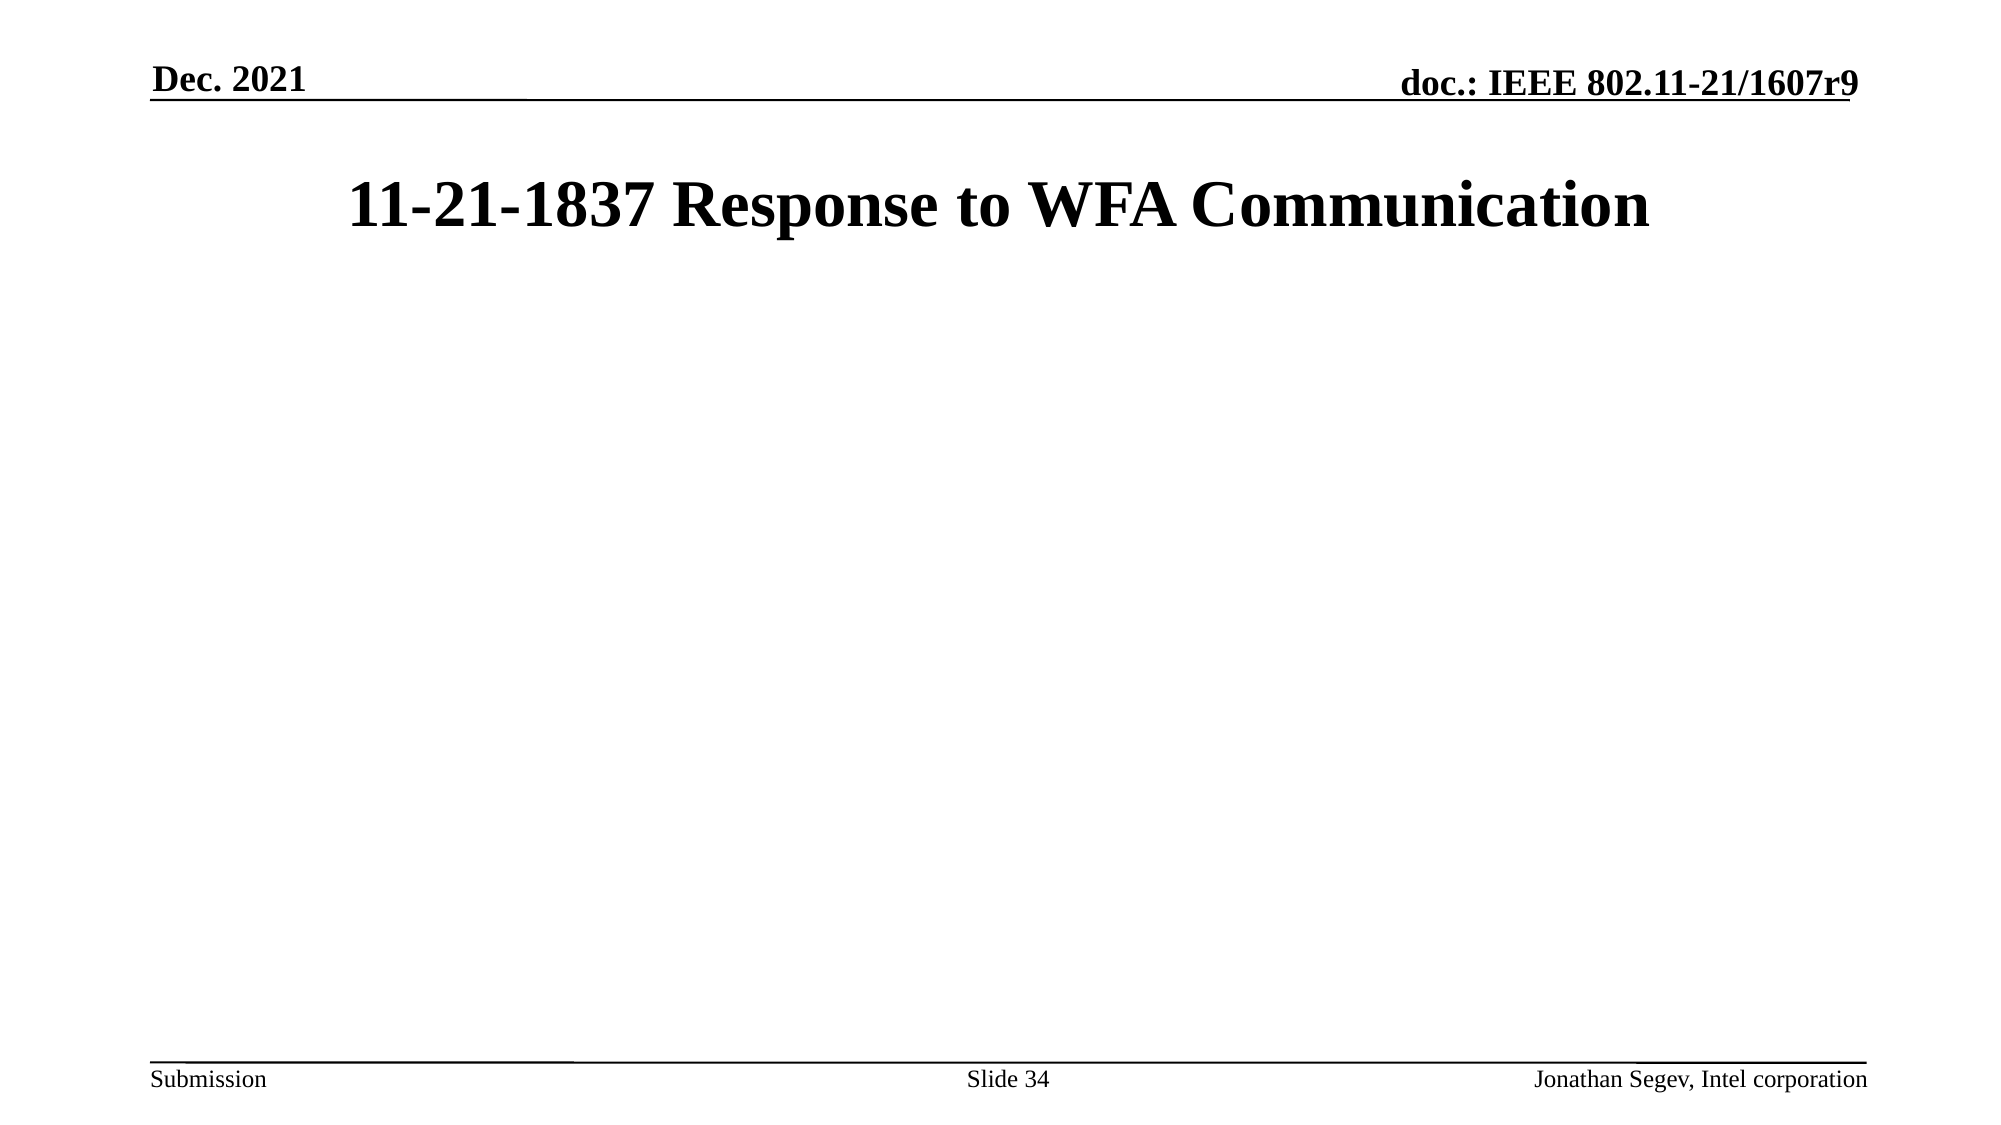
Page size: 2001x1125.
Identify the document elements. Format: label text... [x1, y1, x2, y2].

title 11-21-1837 Response to WFA Communication [149, 112, 1850, 288]
slide_number Slide 34 [950, 1061, 1067, 1123]
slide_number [152, 54, 563, 100]
footer Jonathan Segev, Intel corporation [1171, 1061, 1869, 1093]
